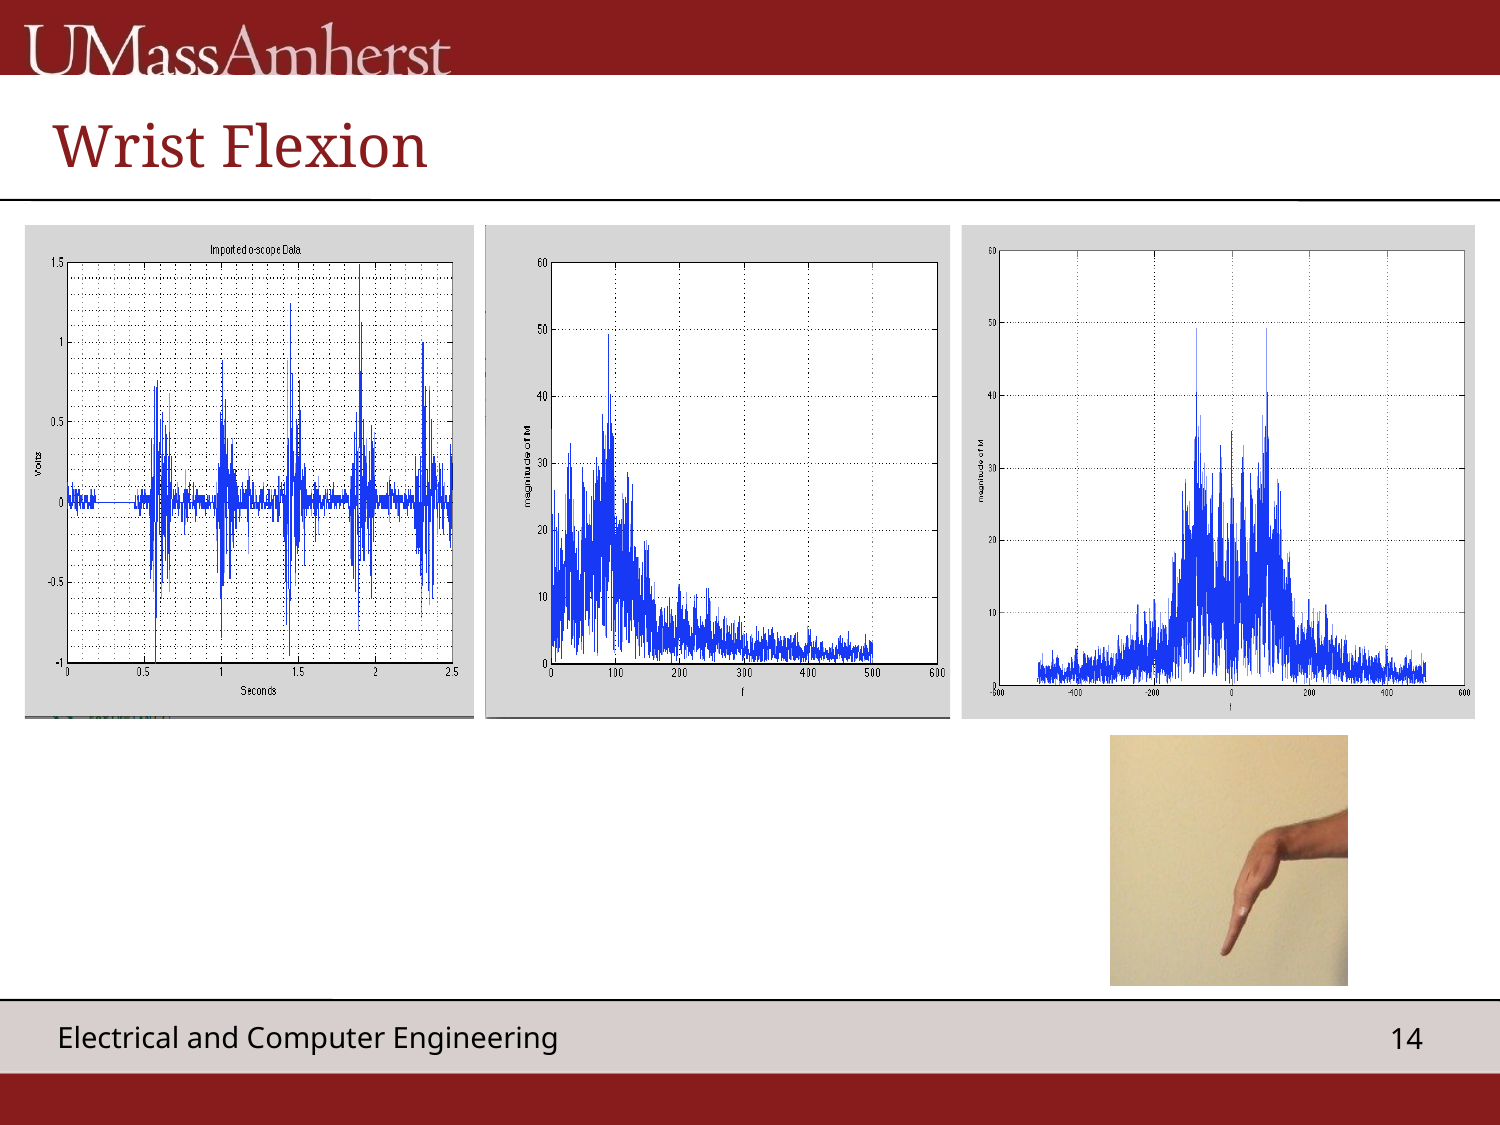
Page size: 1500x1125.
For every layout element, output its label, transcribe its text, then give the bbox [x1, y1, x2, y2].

picture [1110, 735, 1348, 986]
picture [0, 0, 1500, 75]
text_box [24, 224, 1475, 720]
picture [0, 1002, 1500, 1125]
title Wrist Flexion [37, 87, 1461, 194]
